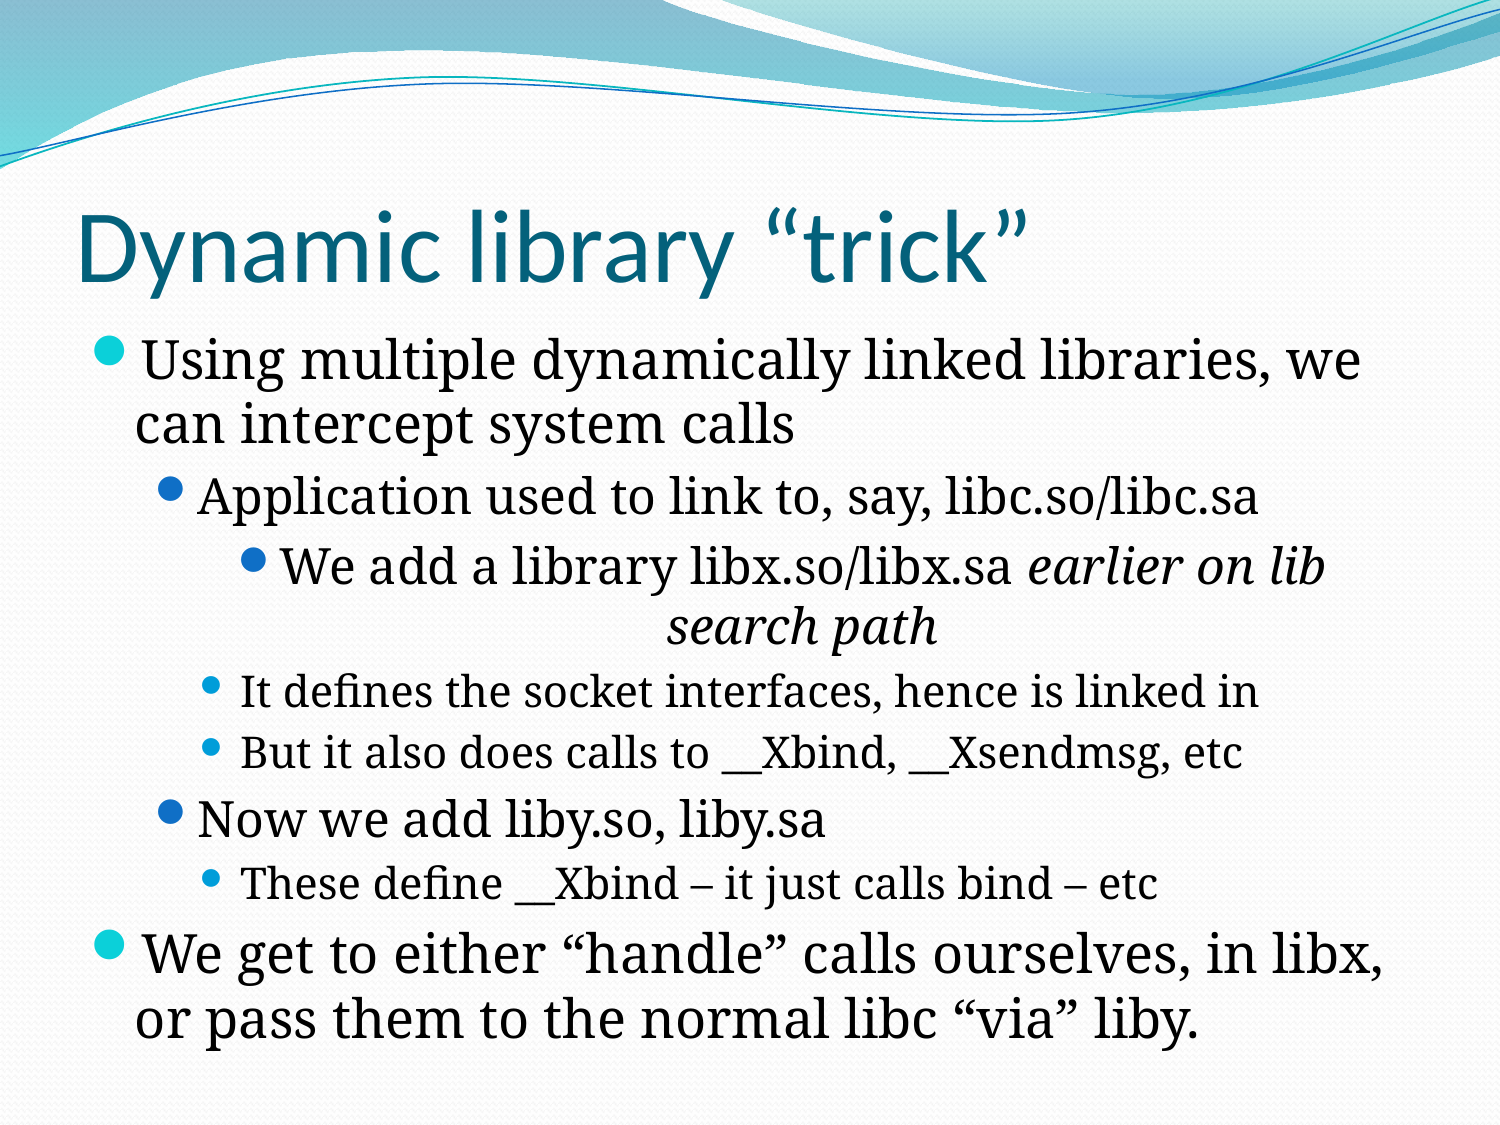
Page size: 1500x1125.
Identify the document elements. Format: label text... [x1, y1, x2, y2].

title Dynamic library “trick” [74, 115, 1426, 304]
list Using multiple dynamically linked libraries, we can intercept system calls Application used to link to, say, libc.so/libc.sa We add a library libx.so/libx.sa earlier on lib search path It defines the socket interfaces, hence is linked in But it also does calls to __Xbind, __Xsendmsg, etc Now we add liby.so, liby.sa These define __Xbind – it just calls bind – etc We get to either “handle” calls ourselves, in libx, or pass them to the normal libc “via” liby. [74, 317, 1426, 1038]
